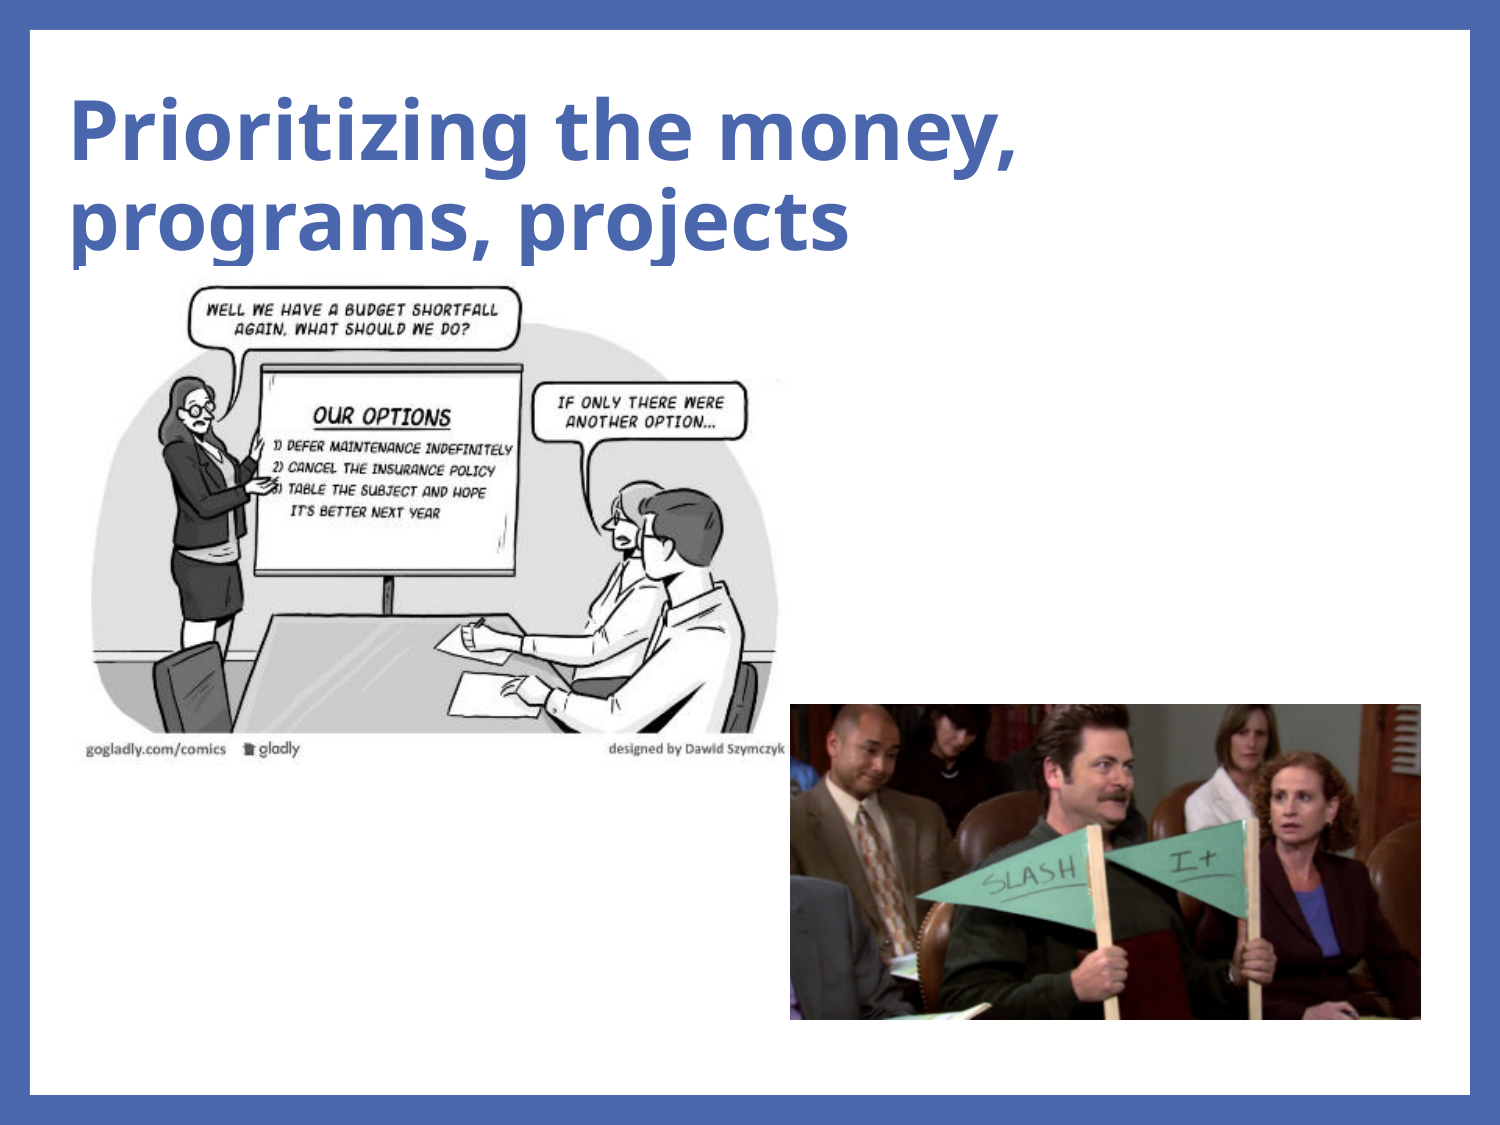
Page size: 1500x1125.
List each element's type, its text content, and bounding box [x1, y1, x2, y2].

title Prioritizing the money, programs, projects [52, 67, 1447, 291]
picture [79, 266, 1422, 1020]
